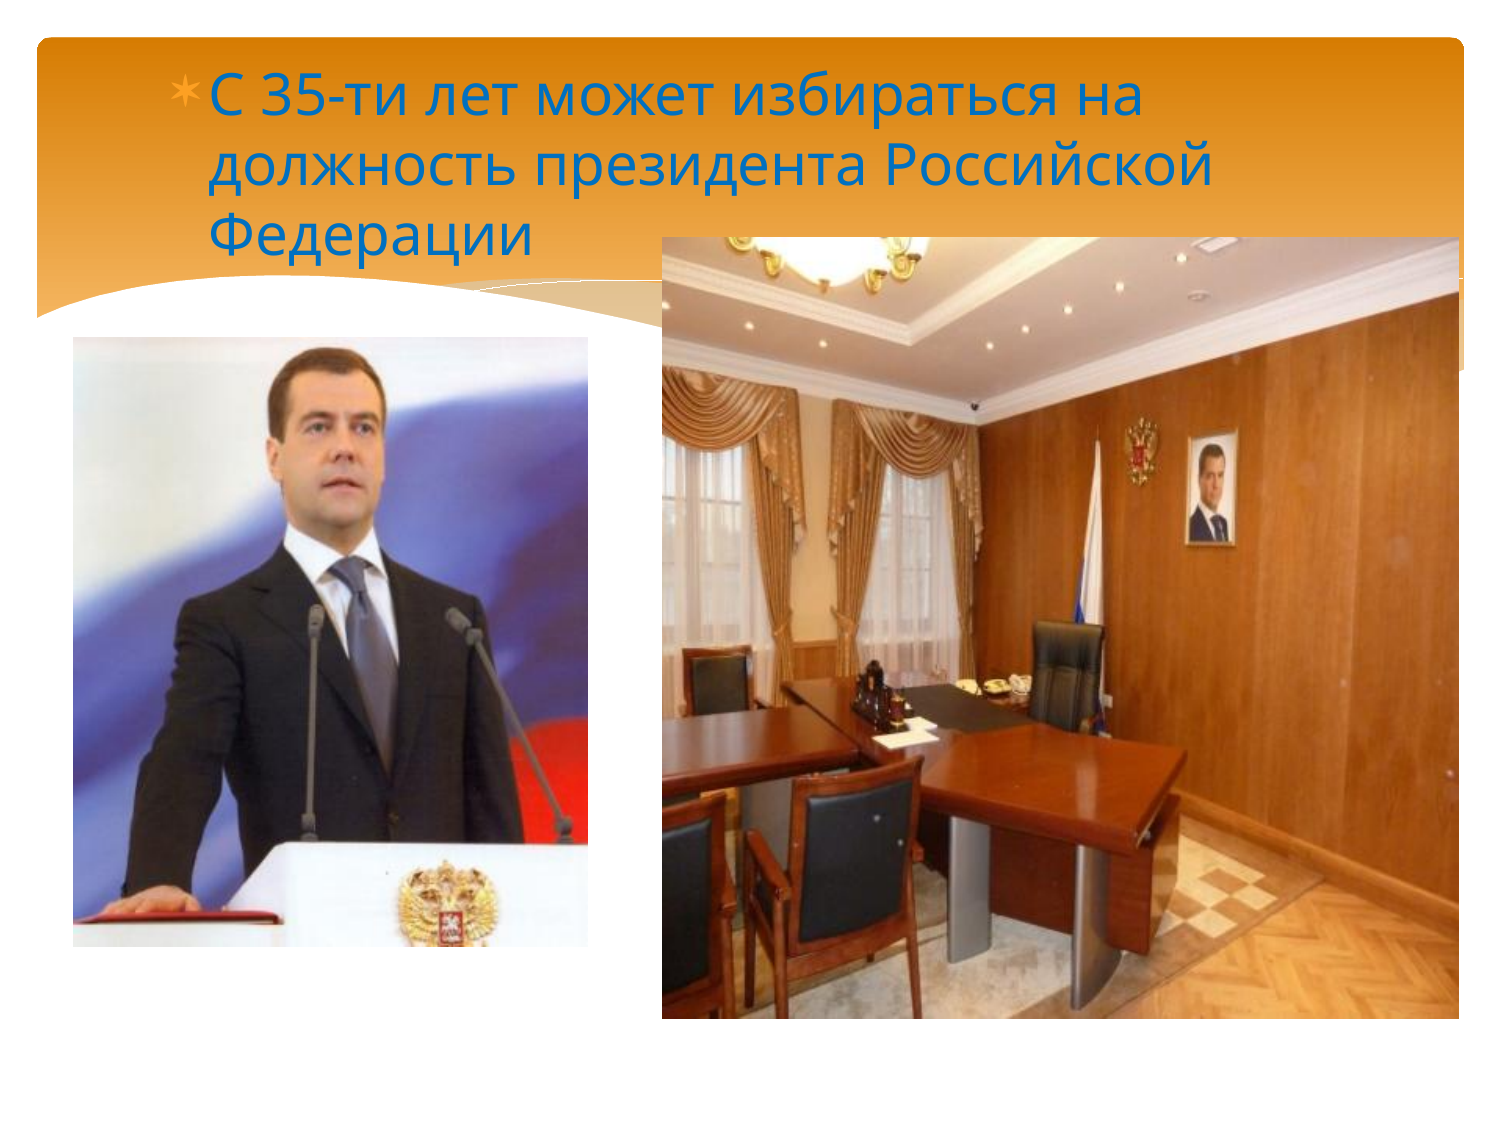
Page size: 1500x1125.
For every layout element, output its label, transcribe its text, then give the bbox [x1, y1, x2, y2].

list С 35-ти лет может избираться на должность президента Российской Федерации [53, 49, 1404, 793]
picture [72, 337, 589, 948]
picture [662, 237, 1459, 1019]
